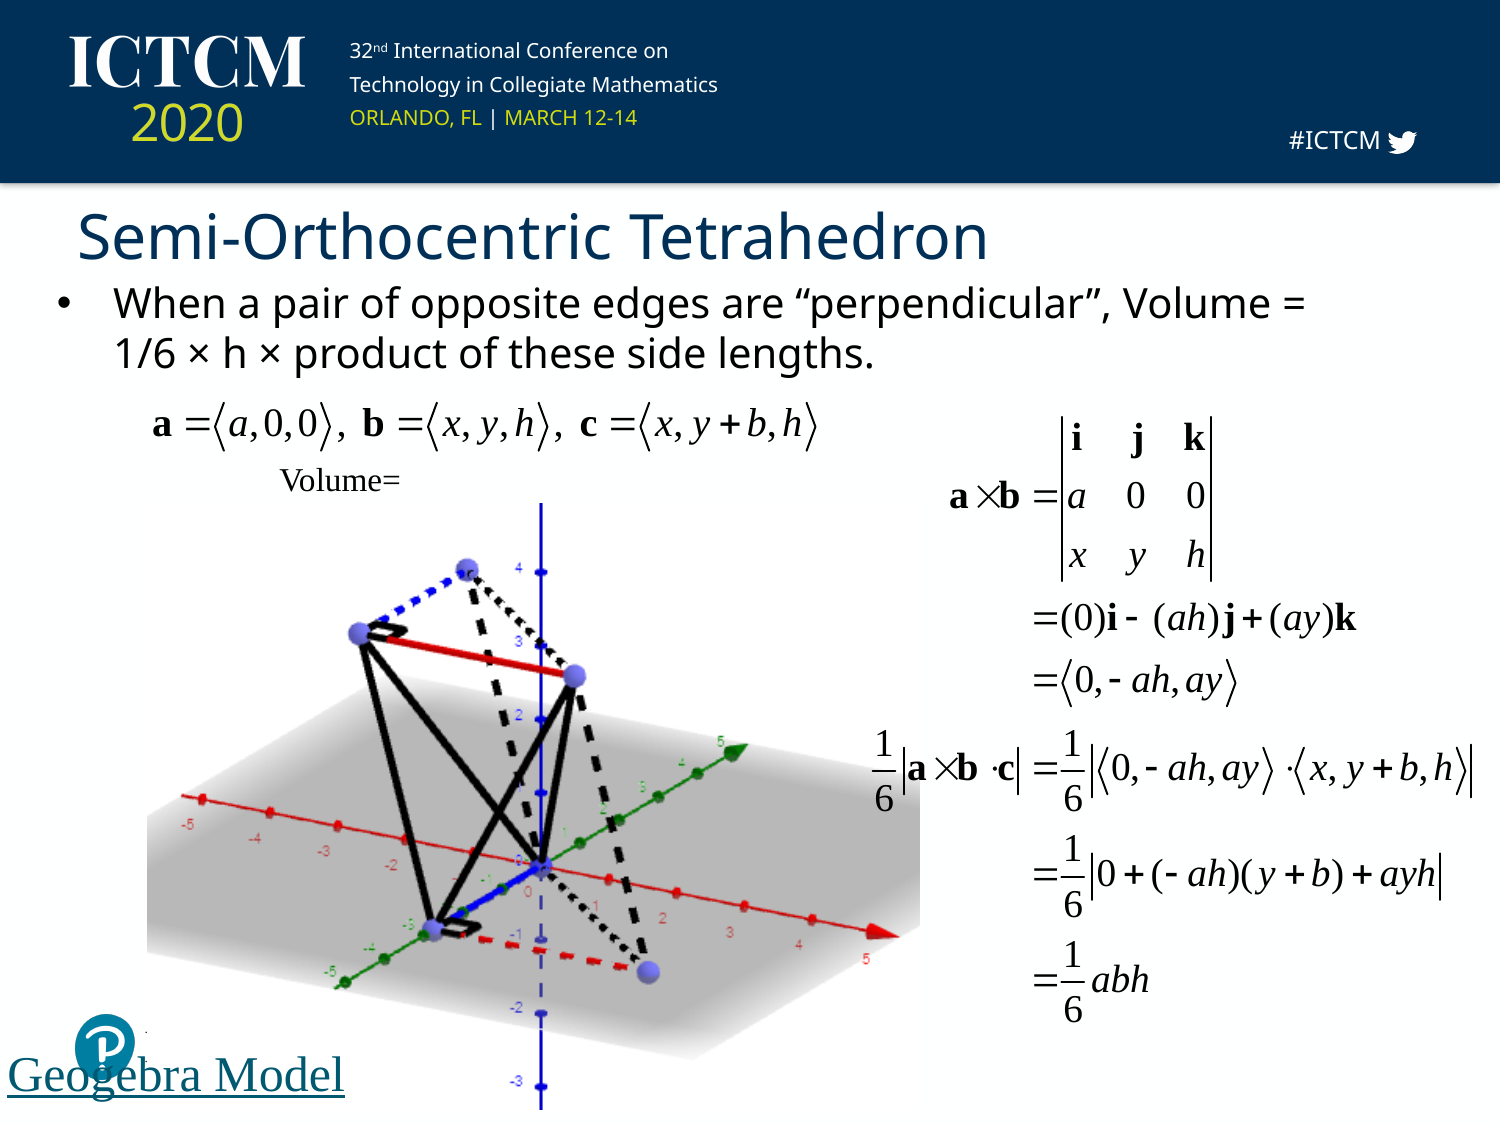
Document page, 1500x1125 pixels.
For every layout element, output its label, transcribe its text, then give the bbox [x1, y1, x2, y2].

picture [146, 1071, 156, 1089]
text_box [865, 409, 1482, 1032]
text_box Geogebra Model [0, 1034, 141, 1110]
picture [67, 26, 307, 102]
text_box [147, 392, 826, 461]
picture [146, 502, 920, 1110]
title Semi-Orthocentric Tetrahedron [62, 102, 1337, 269]
list When a pair of opposite edges are “perpendicular”, Volume = 1/6 × h × product of these side lengths. [41, 269, 1393, 934]
